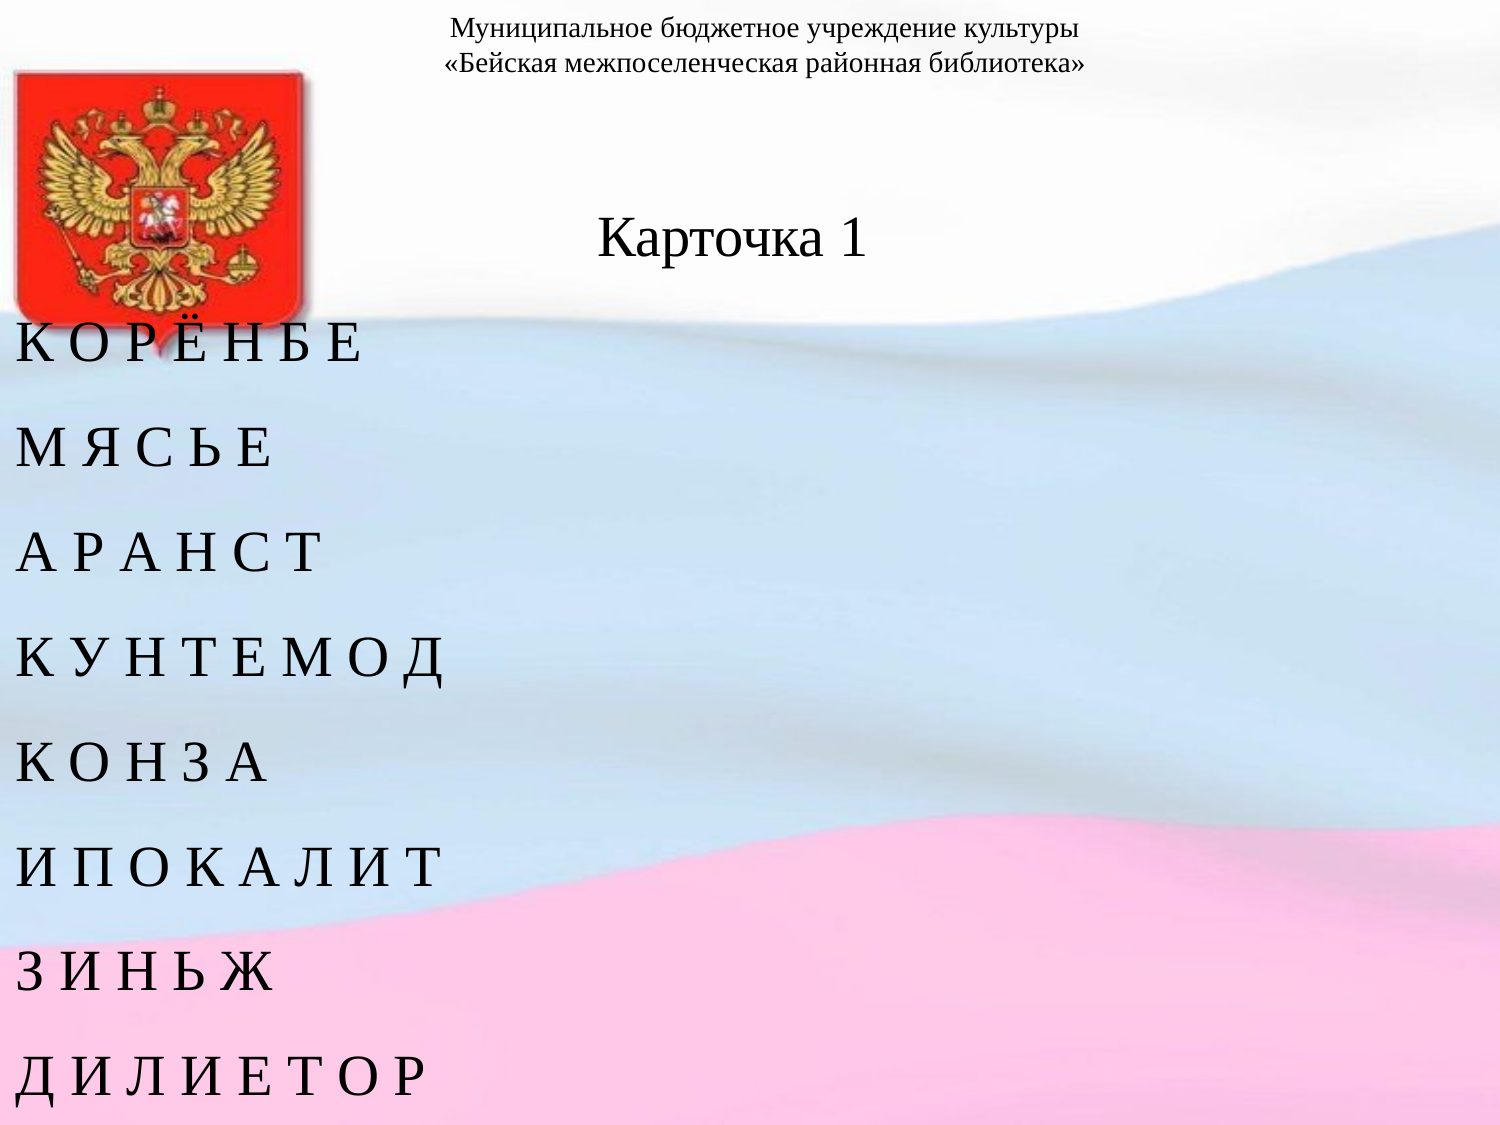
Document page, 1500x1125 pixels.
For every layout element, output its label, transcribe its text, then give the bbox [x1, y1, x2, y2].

picture [0, 107, 1500, 1125]
text_box Муниципальное бюджетное учреждение культуры «Бейская межпоселенческая районная библиотека» [0, 0, 1500, 107]
text_box Карточка 1 К О Р Ё Н Б Е М Я С Ь Е А Р А Н С Т К У Н Т Е М О Д К О Н З А И П О К А Л И Т З И Н Ь Ж Д И Л И Е Т О Р [1, 155, 1466, 1115]
